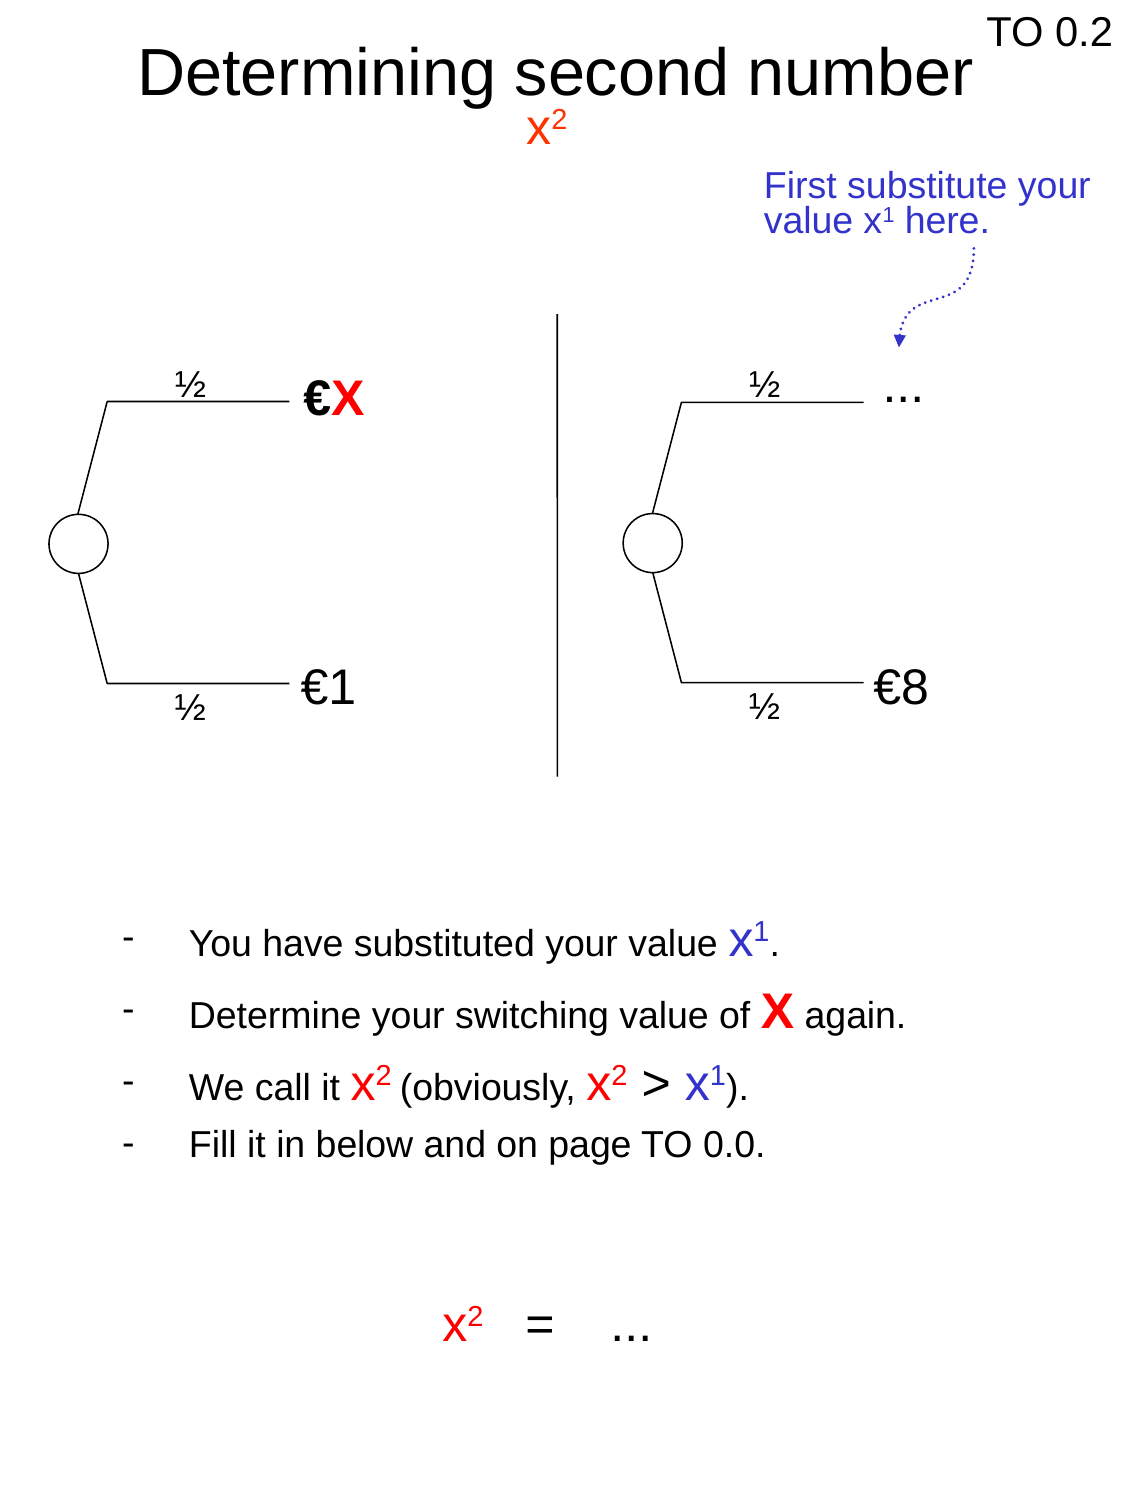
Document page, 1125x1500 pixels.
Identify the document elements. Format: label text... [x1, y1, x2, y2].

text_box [48, 313, 864, 777]
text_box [870, 646, 945, 723]
text_box TO 0.2 [971, 0, 1125, 62]
text_box You have substituted your value x1. Determine your switching value of X again. We call it x2 (obviously, x2 > x1). Fill it in below and on page TO 0.0. [107, 887, 990, 1173]
text_box x2 = ... [427, 1284, 668, 1359]
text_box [748, 165, 1107, 421]
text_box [122, 20, 990, 163]
